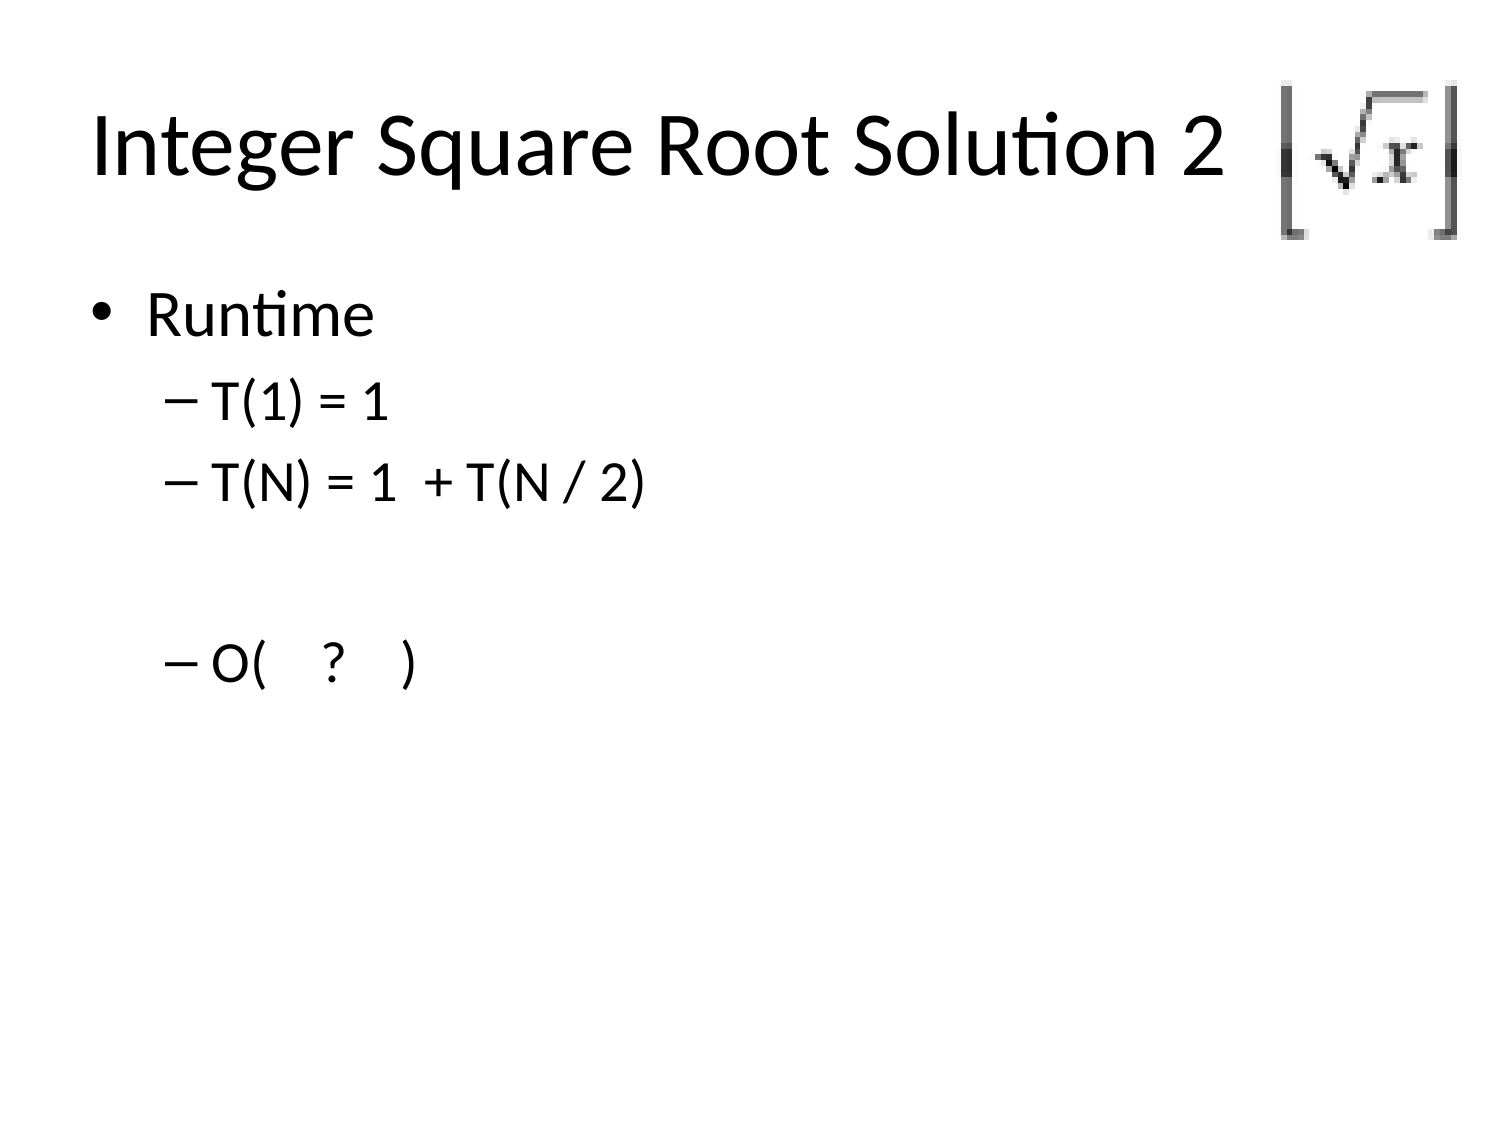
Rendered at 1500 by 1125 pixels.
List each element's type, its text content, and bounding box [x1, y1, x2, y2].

list Runtime T(1) = 1 T(N) = 1 + T(N / 2) O( ? ) [75, 262, 1425, 1005]
title Integer Square Root Solution 2 [75, 45, 1425, 233]
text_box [1270, 69, 1463, 248]
